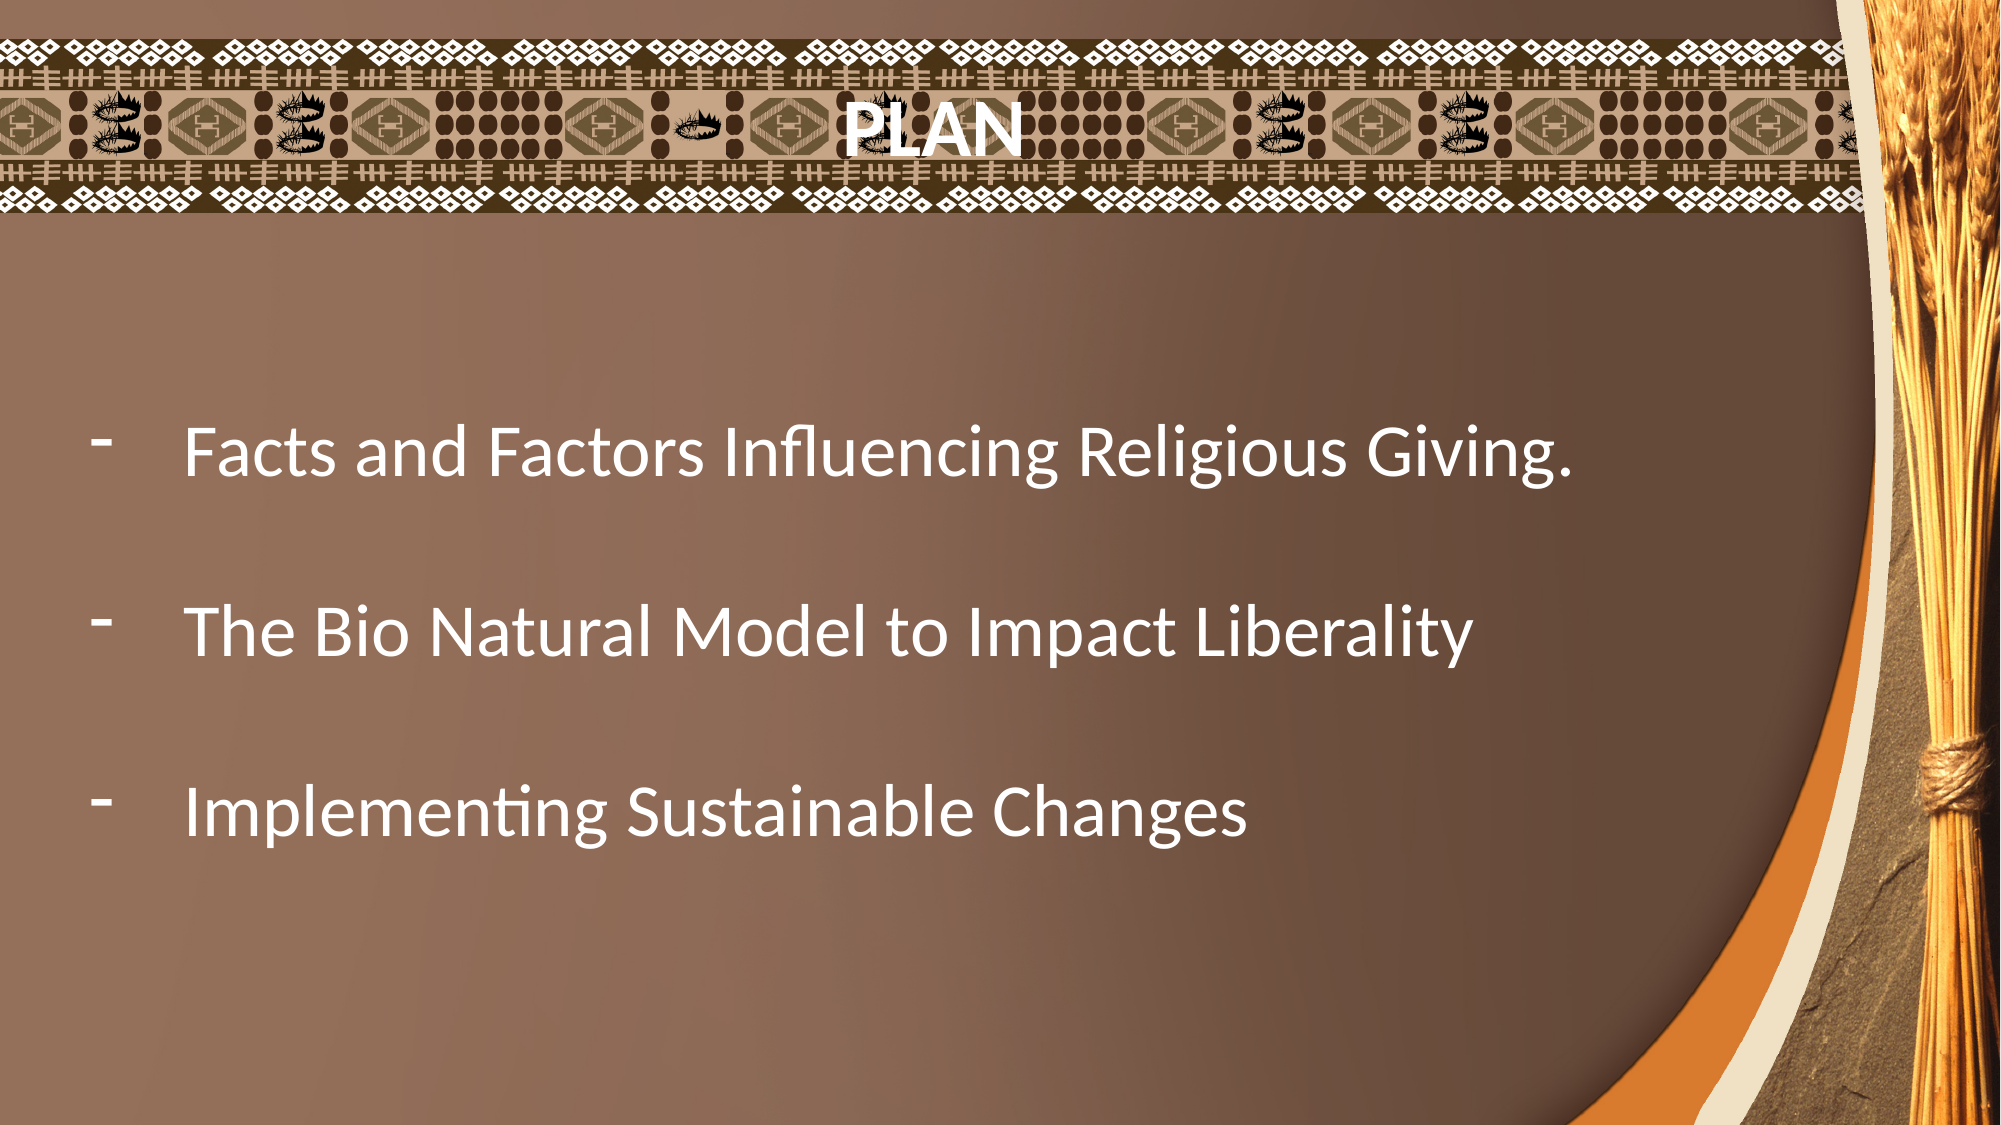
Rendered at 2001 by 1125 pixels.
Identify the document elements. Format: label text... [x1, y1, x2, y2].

picture [0, 0, 2001, 1125]
text_box PLAN Facts and Factors Influencing Religious Giving. The Bio Natural Model to Impact Liberality Implementing Sustainable Changes [74, 49, 1817, 960]
